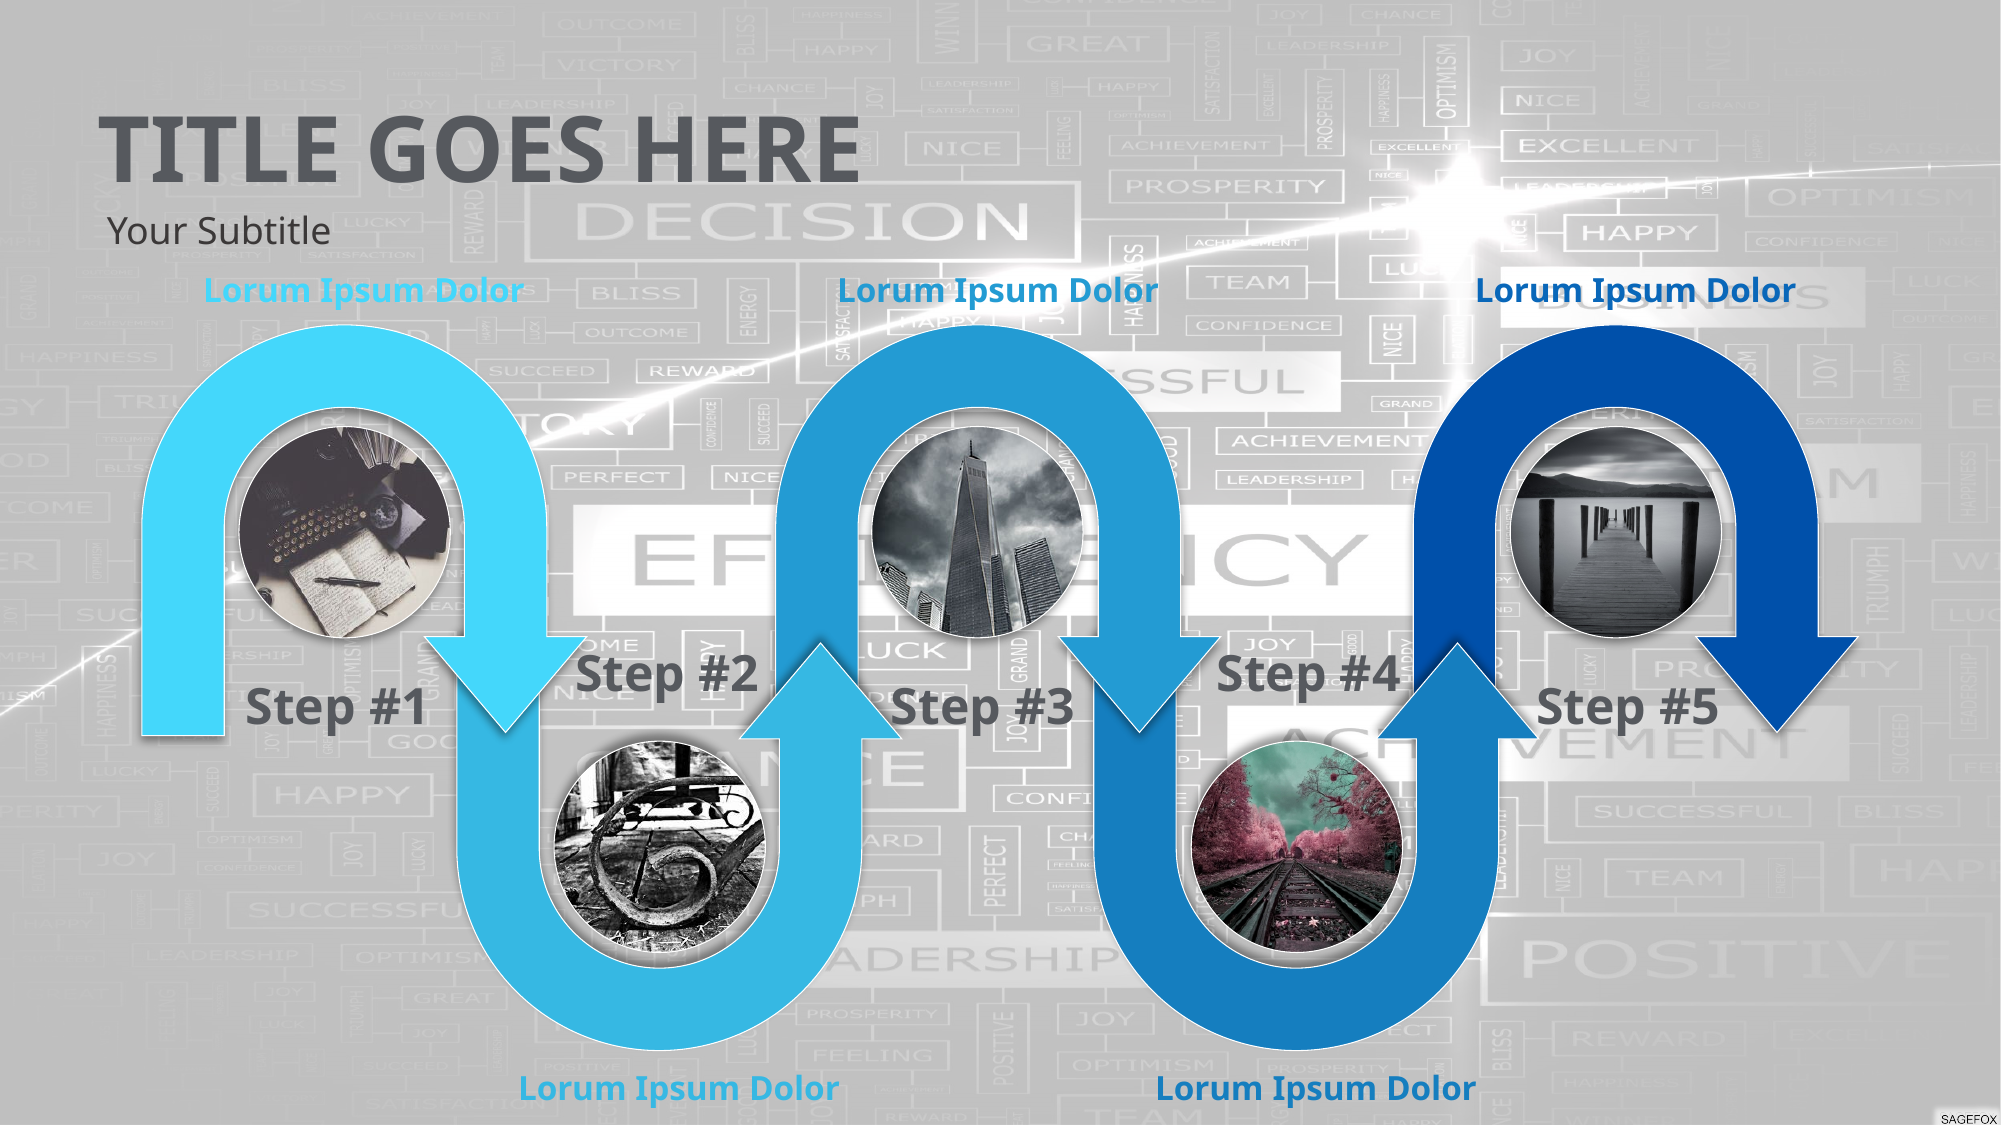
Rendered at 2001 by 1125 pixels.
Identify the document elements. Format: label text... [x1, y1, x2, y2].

text_box [1092, 641, 1541, 1052]
text_box [140, 323, 590, 737]
text_box [1412, 323, 1861, 735]
text_box Step #3 [890, 674, 1076, 735]
text_box Lorum Ipsum Dolor [817, 269, 1179, 310]
picture [1938, 1114, 1999, 1125]
text_box [1509, 425, 1723, 639]
text_box Lorum Ipsum Dolor [1135, 1067, 1497, 1108]
text_box [455, 641, 905, 1052]
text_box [82, 83, 987, 260]
text_box Lorum Ipsum Dolor [498, 1067, 860, 1108]
text_box Lorum Ipsum Dolor [1455, 269, 1817, 310]
text_box [237, 425, 452, 639]
text_box [553, 740, 767, 954]
text_box Step #1 [245, 674, 430, 735]
text_box Step #5 [1536, 674, 1721, 735]
text_box Lorum Ipsum Dolor [183, 269, 545, 310]
text_box [870, 425, 1085, 639]
text_box [1190, 740, 1404, 954]
text_box [774, 323, 1223, 735]
text_box Step #4 [1216, 640, 1401, 701]
text_box Step #2 [575, 640, 760, 701]
